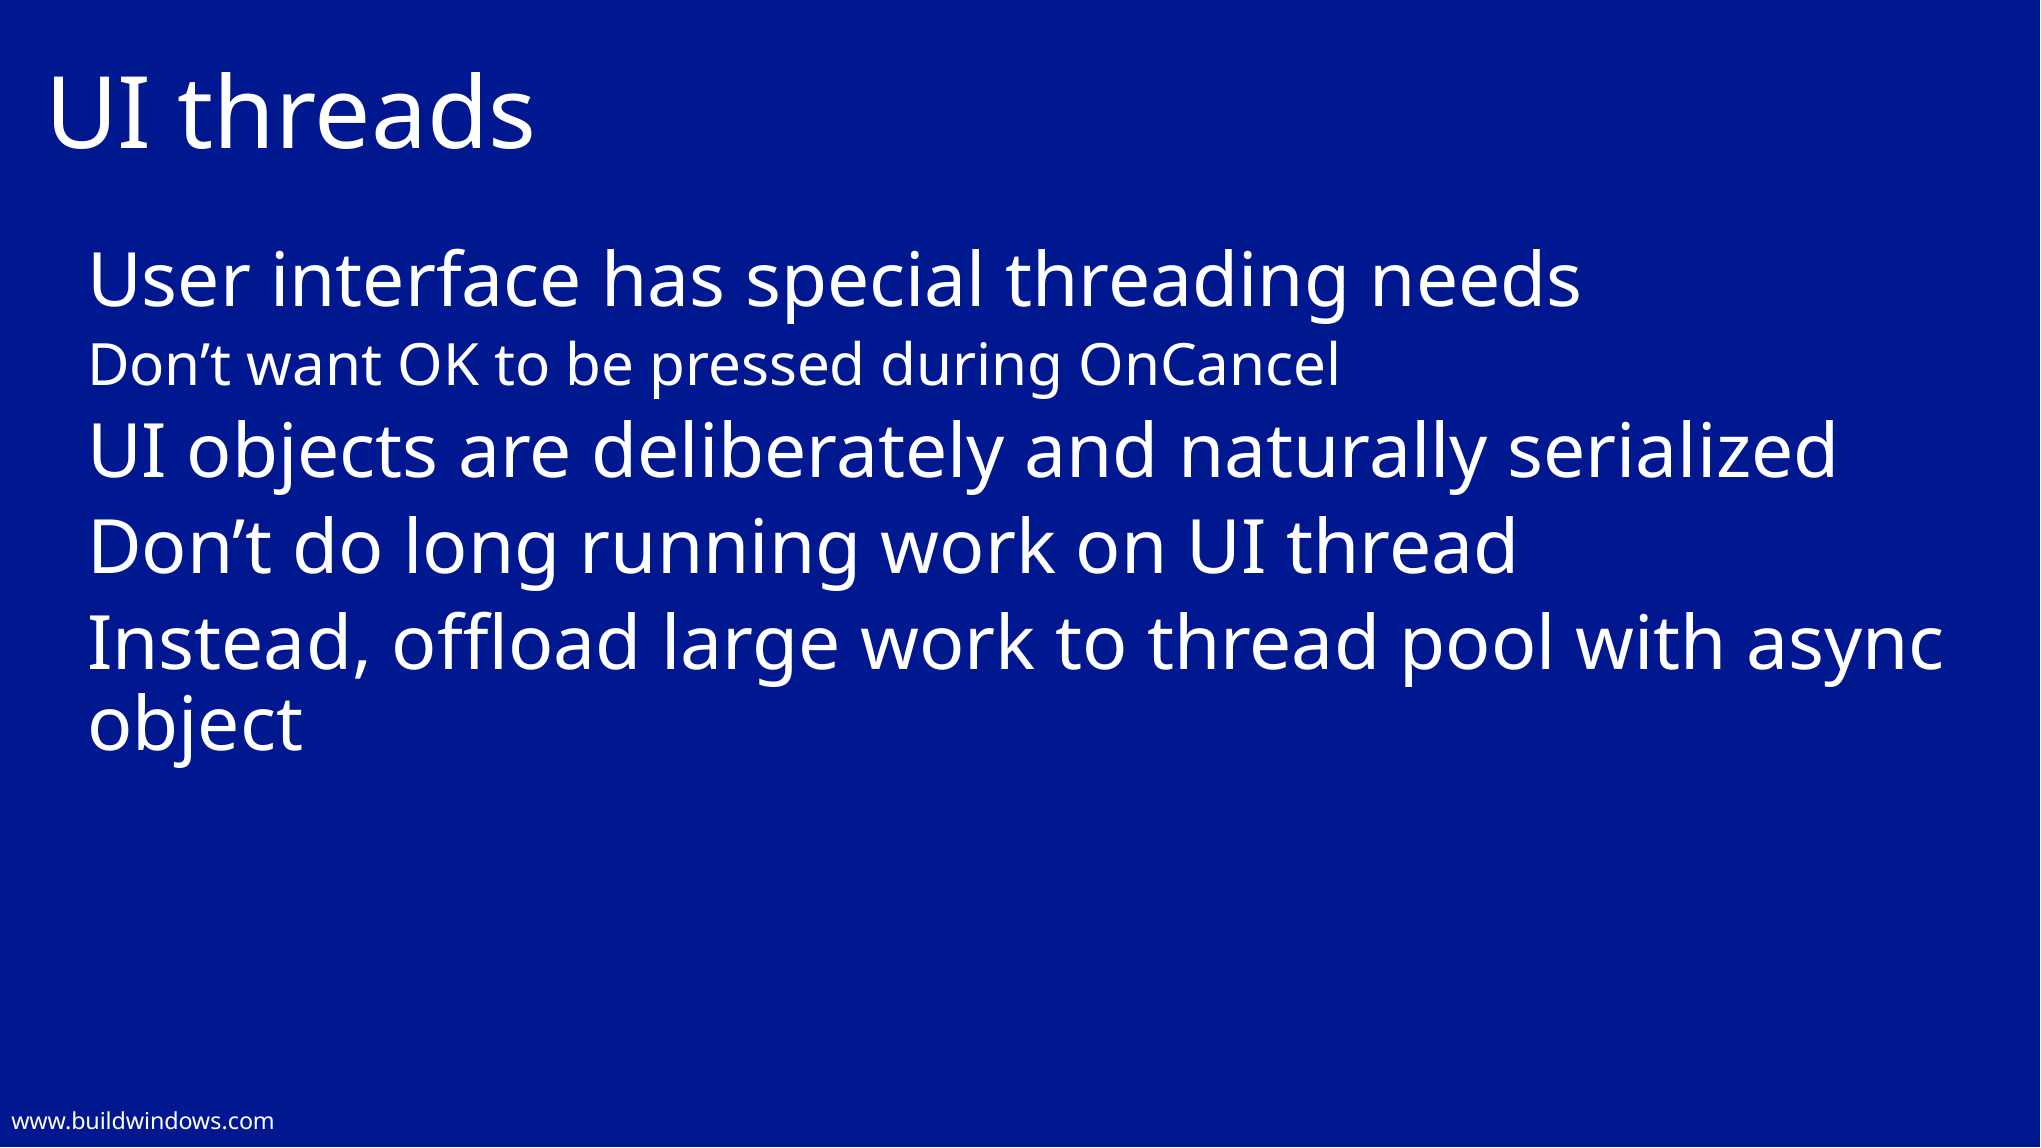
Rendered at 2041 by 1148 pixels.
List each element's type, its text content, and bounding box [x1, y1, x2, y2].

list User interface has special threading needs Don’t want OK to be pressed during OnCancel UI objects are deliberately and naturally serialized Don’t do long running work on UI thread Instead, offload large work to thread pool with async object [87, 242, 1953, 1067]
title UI threads [45, 48, 1996, 199]
